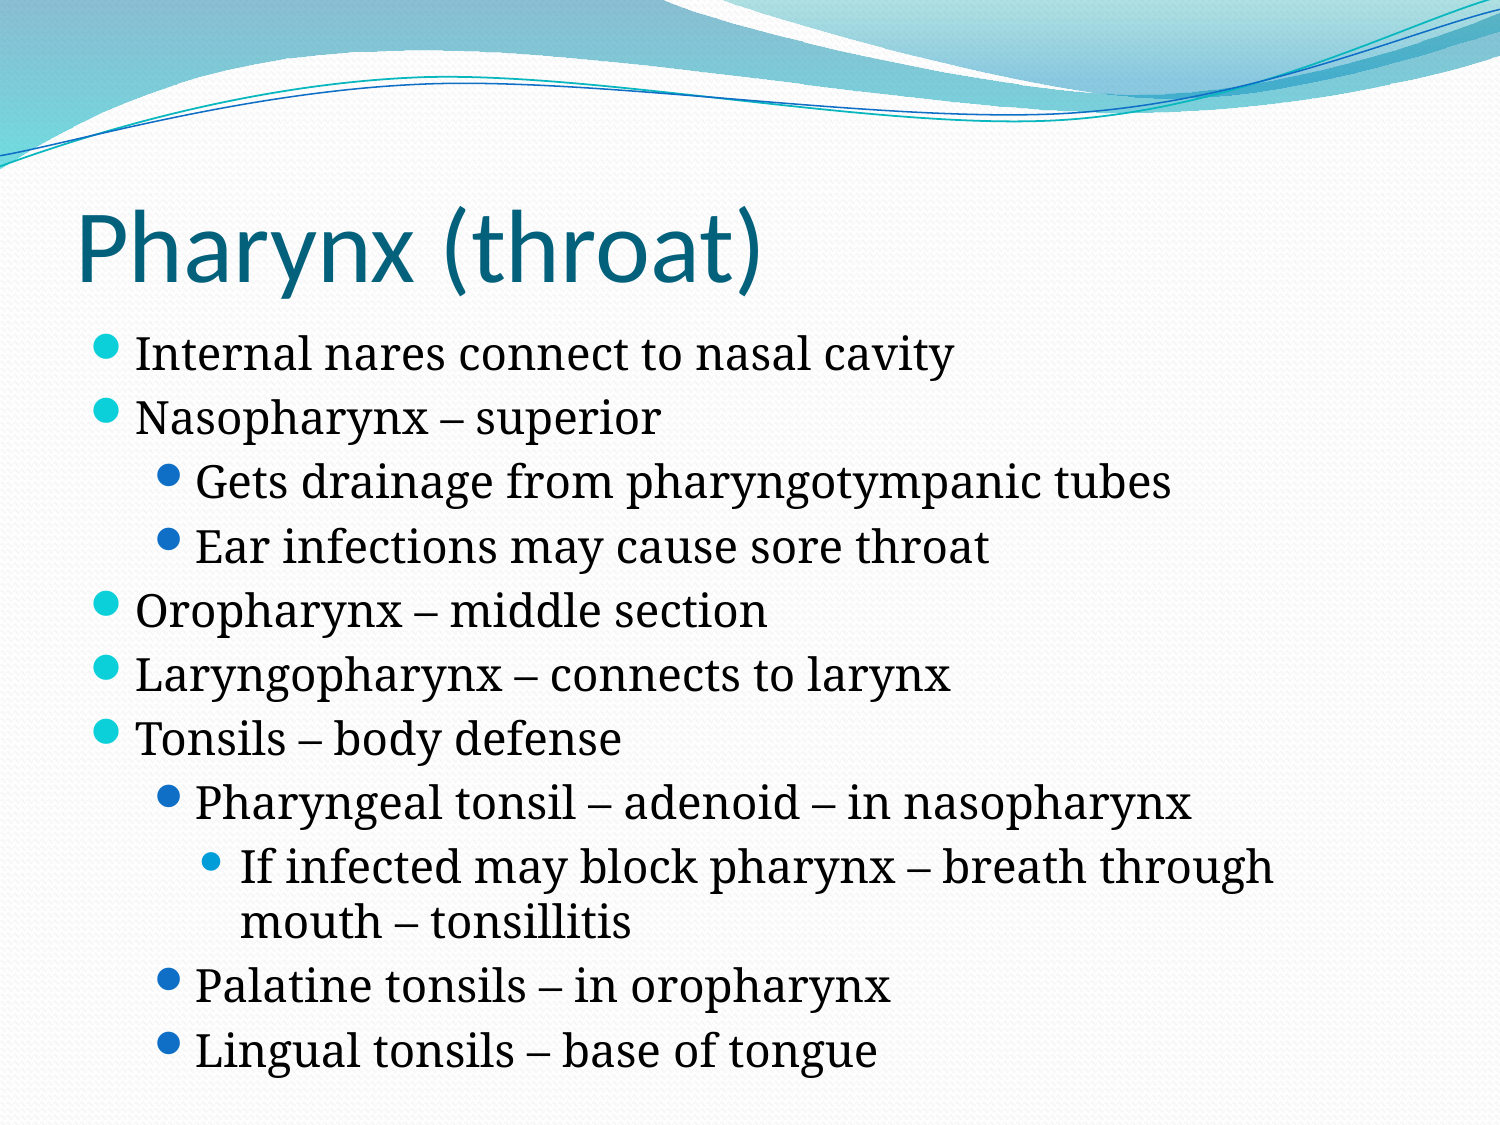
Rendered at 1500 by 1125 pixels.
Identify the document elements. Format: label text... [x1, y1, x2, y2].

list Internal nares connect to nasal cavity Nasopharynx – superior Gets drainage from pharyngotympanic tubes Ear infections may cause sore throat Oropharynx – middle section Laryngopharynx – connects to larynx Tonsils – body defense Pharyngeal tonsil – adenoid – in nasopharynx If infected may block pharynx – breath through mouth – tonsillitis Palatine tonsils – in oropharynx Lingual tonsils – base of tongue [75, 317, 1425, 1038]
title Pharynx (throat) [75, 115, 1425, 303]
